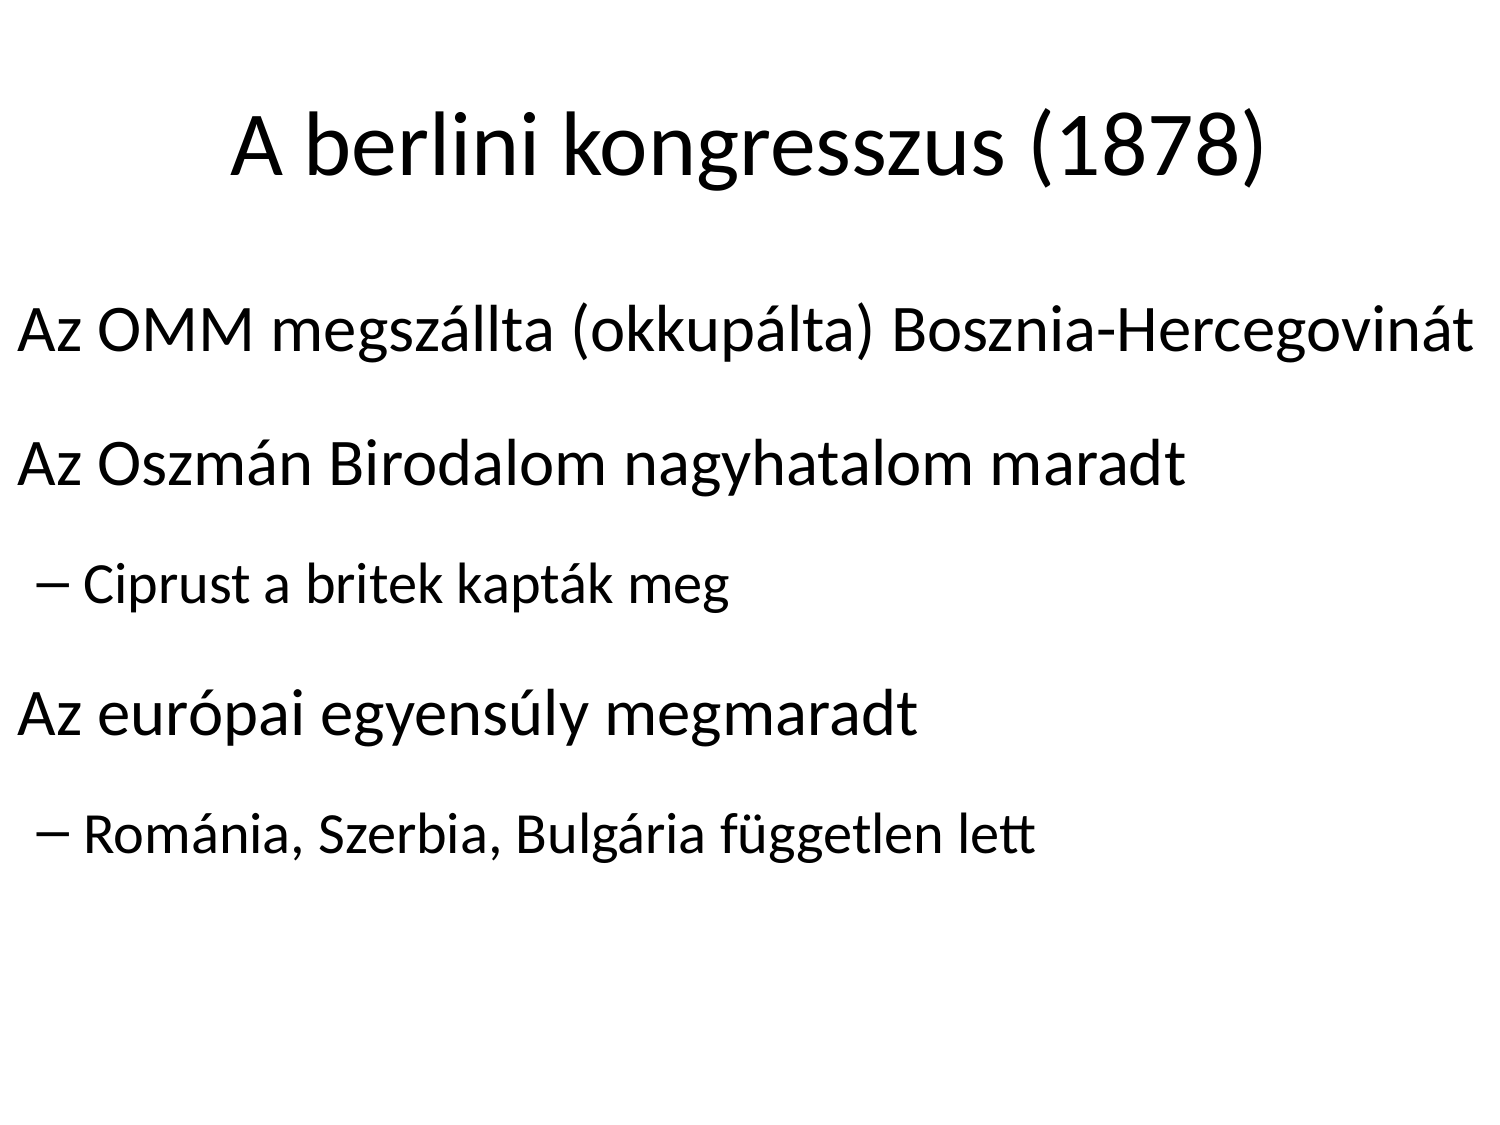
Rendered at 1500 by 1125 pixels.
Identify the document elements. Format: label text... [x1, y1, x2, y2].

list Az OMM megszállta (okkupálta) Bosznia-Hercegovinát Az Oszmán Birodalom nagyhatalom maradt Ciprust a britek kapták meg Az európai egyensúly megmaradt Románia, Szerbia, Bulgária független lett [0, 237, 1500, 980]
title A berlini kongresszus (1878) [75, 45, 1425, 233]
